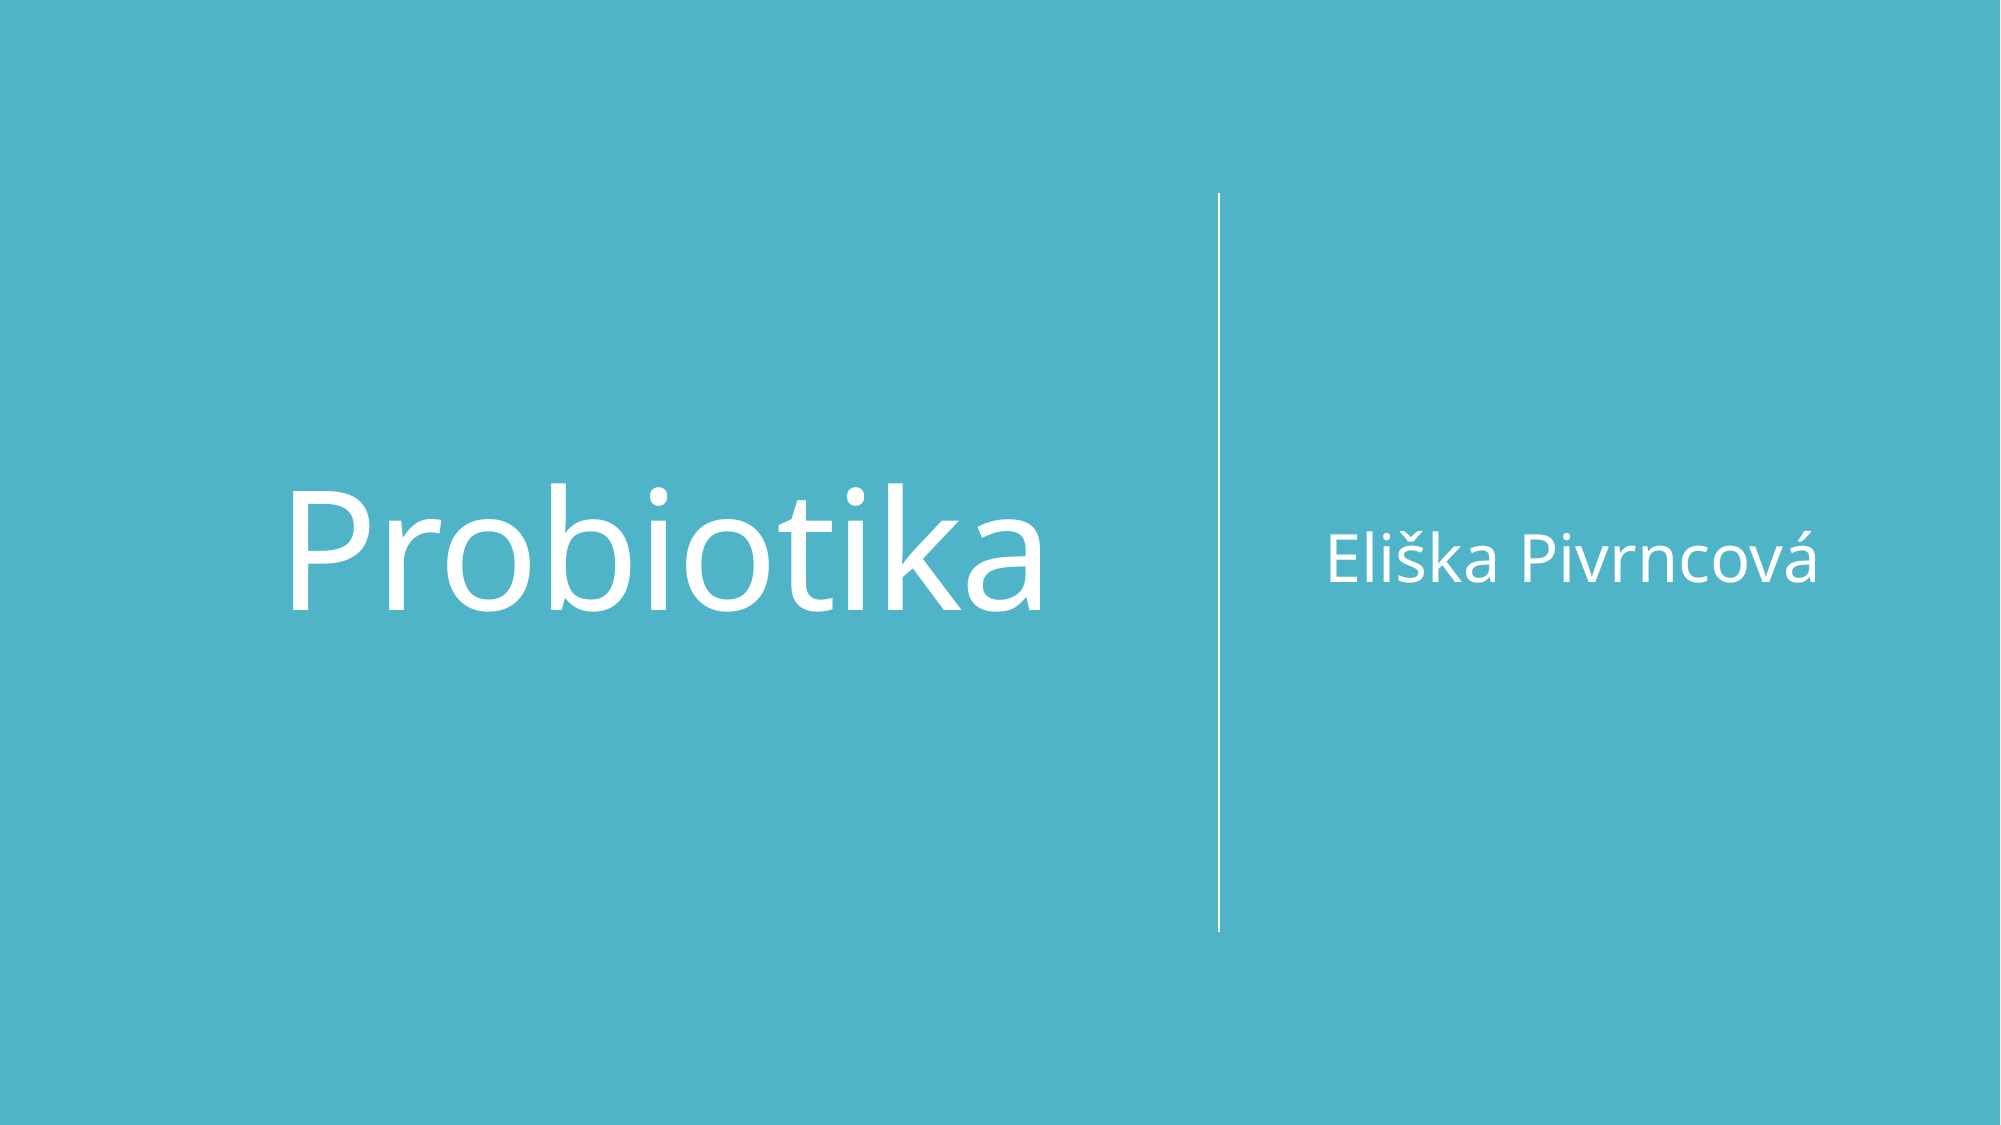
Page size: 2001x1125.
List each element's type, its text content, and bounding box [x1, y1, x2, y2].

title Probiotika [212, 193, 1161, 932]
subtitle Eliška Pivrncová [1309, 193, 1935, 932]
